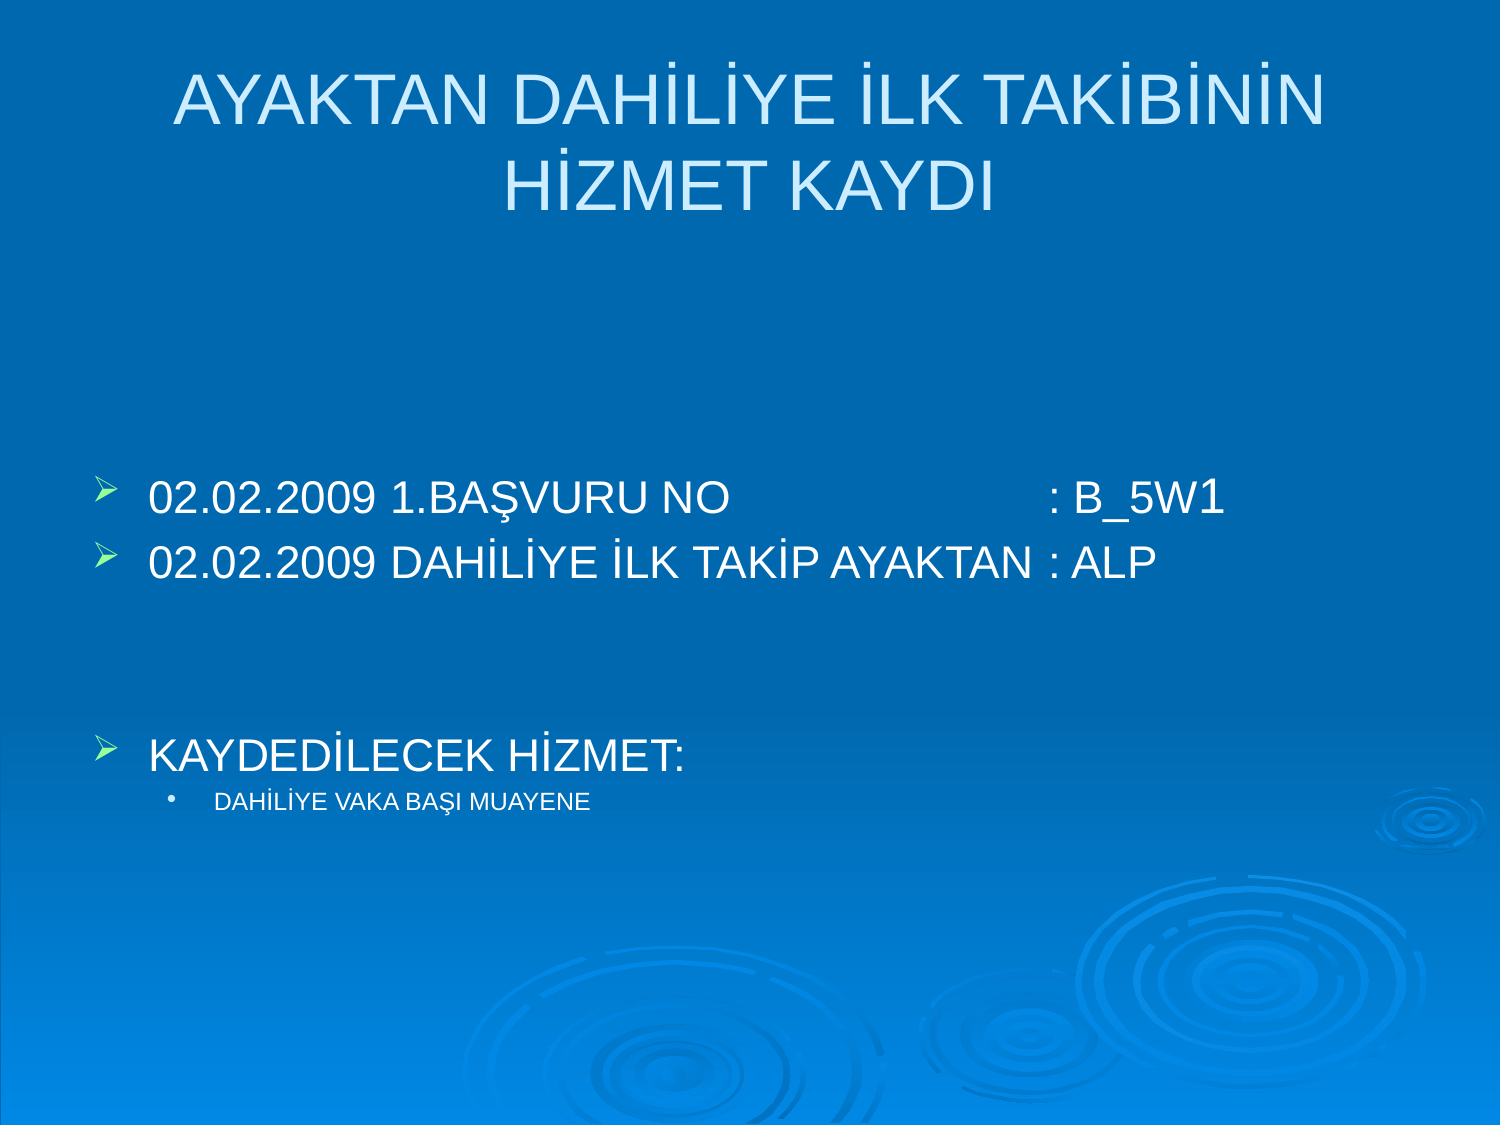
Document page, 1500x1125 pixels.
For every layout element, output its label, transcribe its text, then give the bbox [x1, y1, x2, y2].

list 02.02.2009 1.BAŞVURU NO : B_5W1 02.02.2009 DAHİLİYE İLK TAKİP AYAKTAN : ALP KAYDEDİLECEK HİZMET: DAHİLİYE VAKA BAŞI MUAYENE [76, 455, 1428, 941]
title AYAKTAN DAHİLİYE İLK TAKİBİNİN HİZMET KAYDI [74, 45, 1426, 233]
